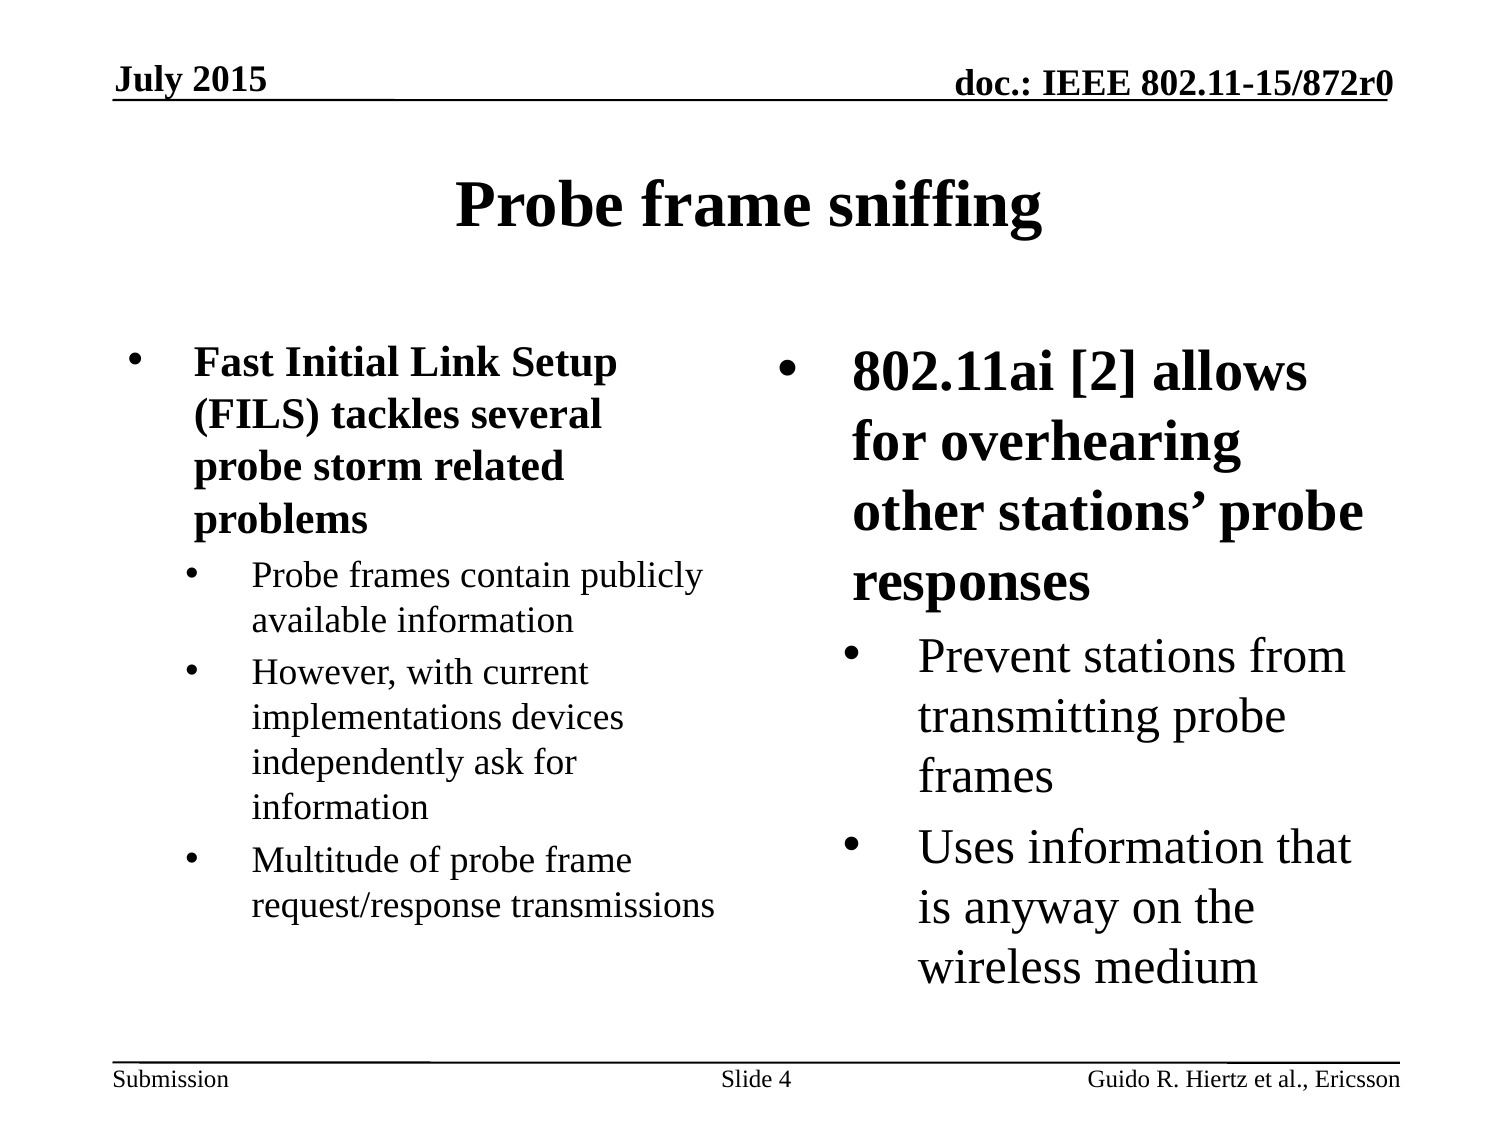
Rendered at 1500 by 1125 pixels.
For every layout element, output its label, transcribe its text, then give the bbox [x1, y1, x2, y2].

slide_number Slide 4 [712, 1061, 800, 1123]
title Probe frame sniffing [112, 112, 1388, 288]
list Fast Initial Link Setup (FILS) tackles several probe storm related problems Probe frames contain publicly available information However, with current implementations devices independently ask for information Multitude of probe frame request/response transmissions [112, 324, 738, 1000]
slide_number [114, 54, 423, 100]
footer Guido R. Hiertz et al., Ericsson [878, 1061, 1402, 1093]
list 802.11ai [2] allows for overhearing other stations’ probe responses Prevent stations from transmitting probe frames Uses information that is anyway on the wireless medium [761, 324, 1388, 1000]
